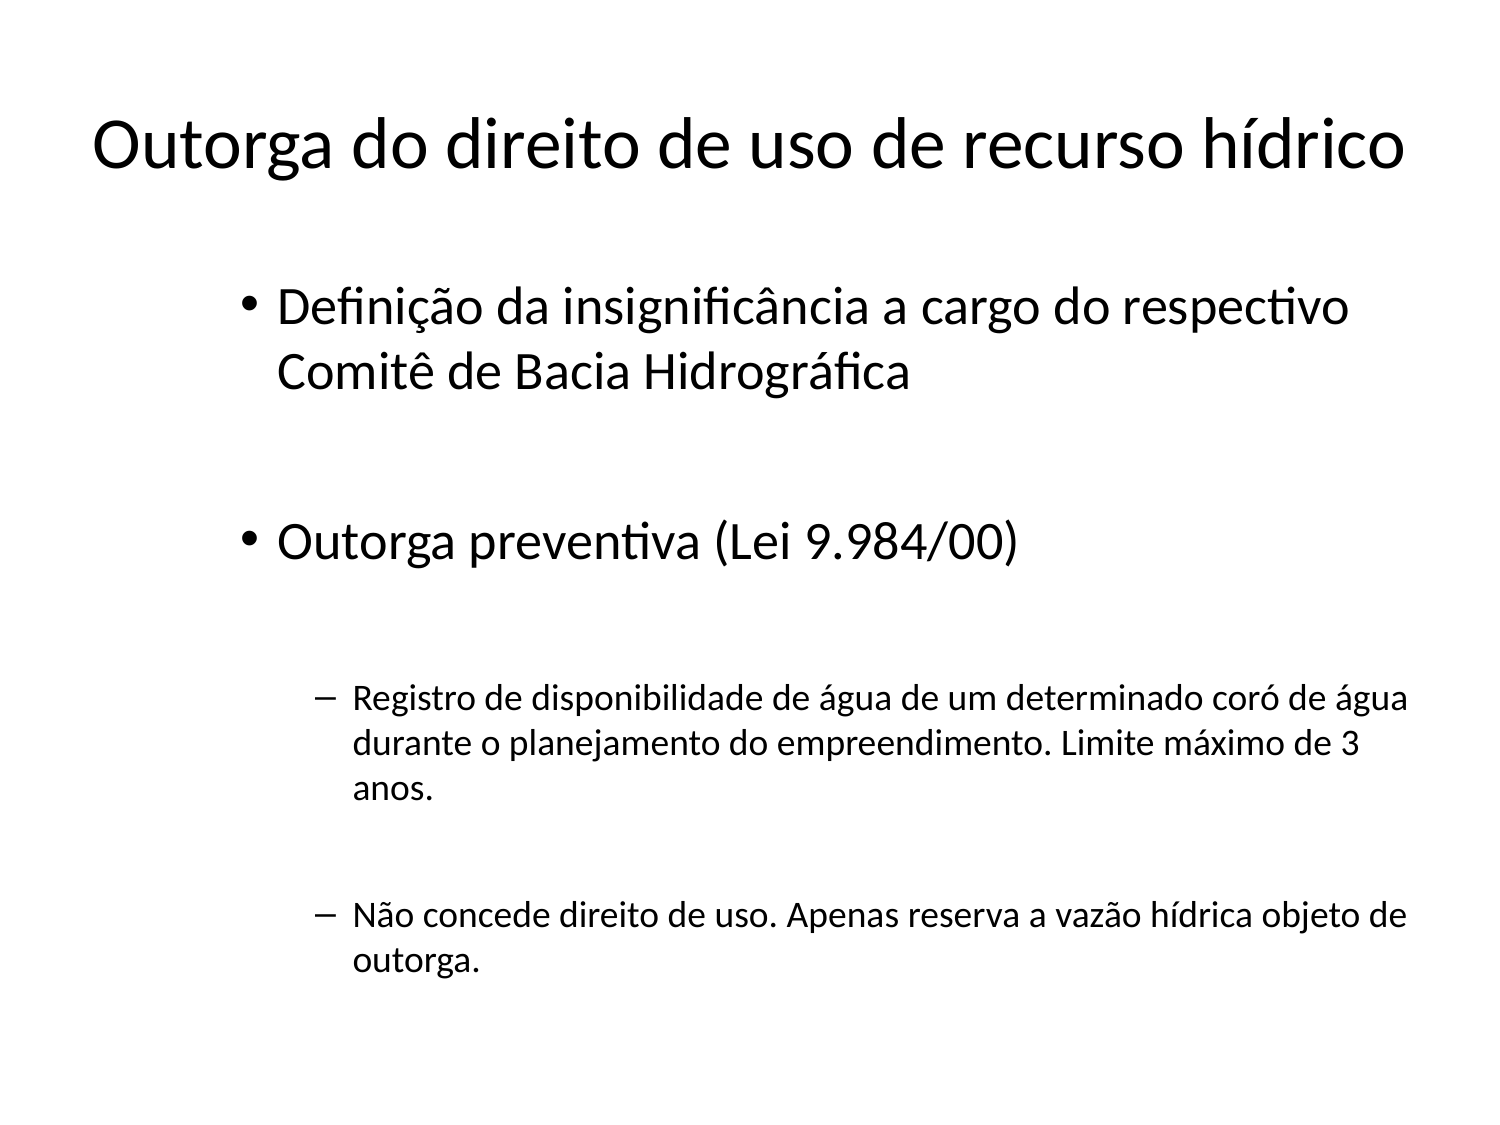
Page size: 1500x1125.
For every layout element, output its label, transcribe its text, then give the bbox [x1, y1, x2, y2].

text_box [498, 355, 729, 641]
list Definição da insignificância a cargo do respectivo Comitê de Bacia Hidrográfica Outorga preventiva (Lei 9.984/00) Registro de disponibilidade de água de um determinado coró de água durante o planejamento do empreendimento. Limite máximo de 3 anos. Não concede direito de uso. Apenas reserva a vazão hídrica objeto de outorga. [75, 262, 1425, 1005]
title Outorga do direito de uso de recurso hídrico [75, 45, 1425, 233]
